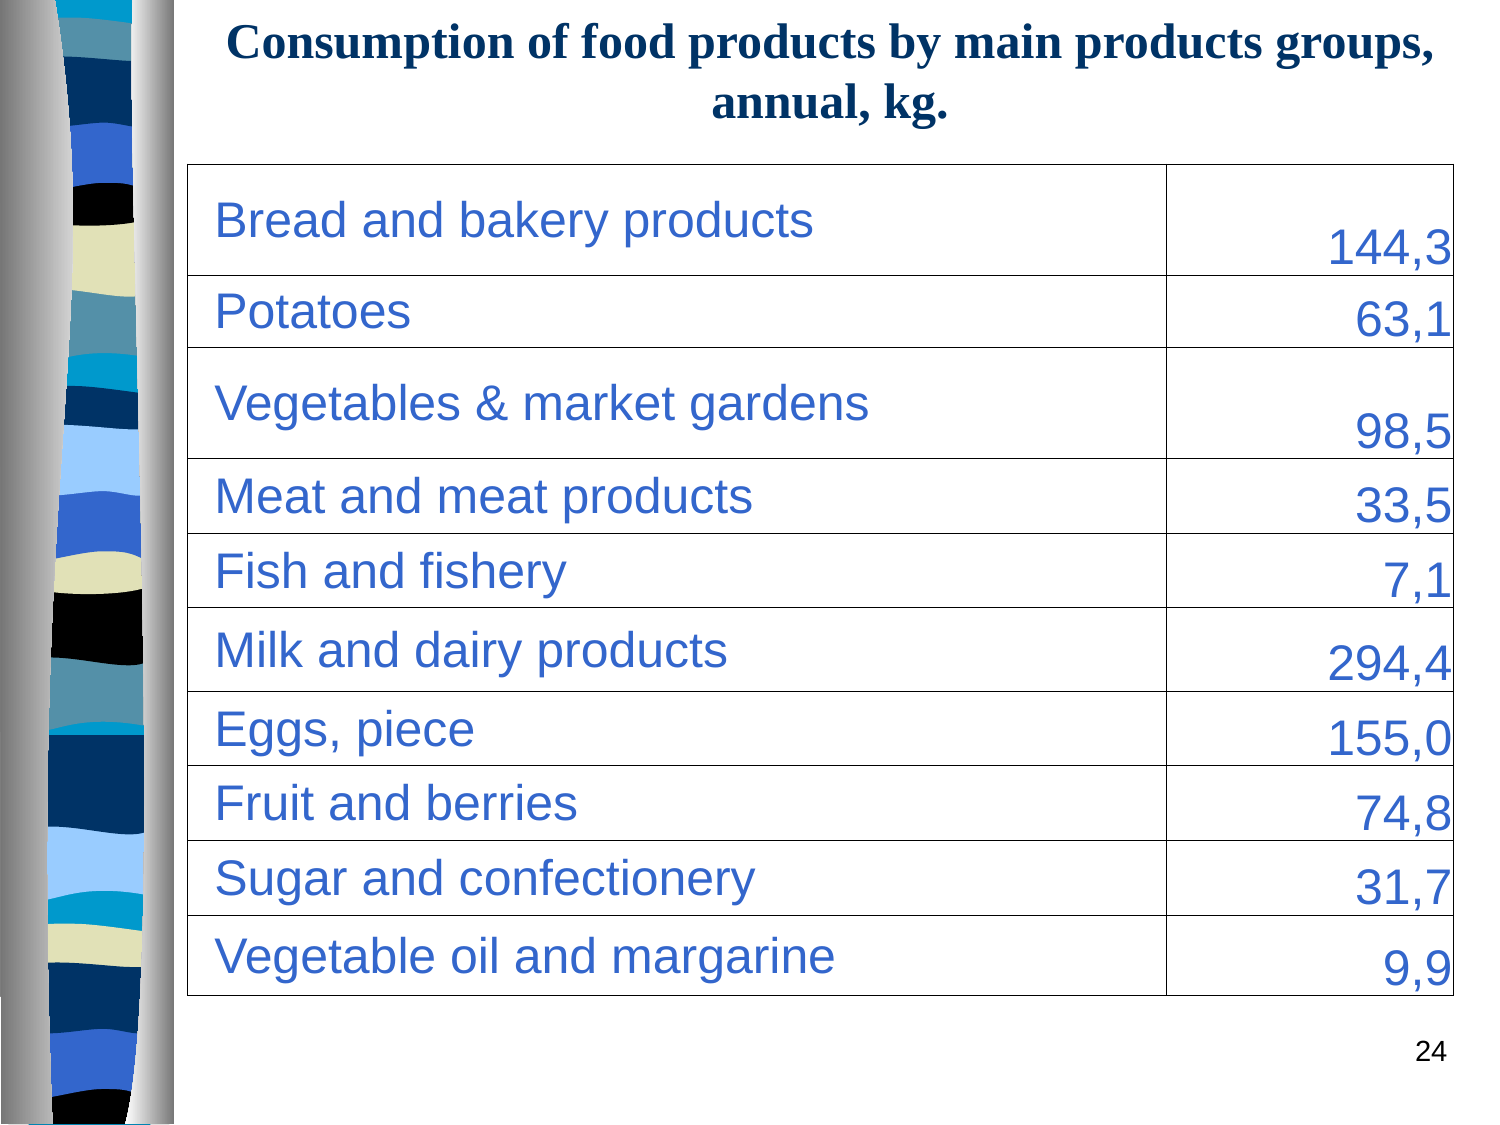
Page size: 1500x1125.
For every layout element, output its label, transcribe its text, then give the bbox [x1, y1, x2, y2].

table_cell Vegetable oil and margarine [188, 916, 1166, 995]
table_cell 33,5 [1167, 459, 1453, 533]
table_cell 98,5 [1167, 348, 1453, 458]
table_cell Vegetables & market gardens [188, 348, 1166, 458]
table_header Bread and bakery products [188, 165, 1166, 275]
title Consumption of food products by main products groups, annual, kg. [192, 0, 1468, 138]
table_cell Potatoes [188, 276, 1166, 347]
table_cell Sugar and confectionery [188, 841, 1166, 915]
table_cell Eggs, piece [188, 692, 1166, 765]
table_cell 155,0 [1167, 692, 1453, 765]
table_cell Meat and meat products [188, 459, 1166, 533]
table_cell 9,9 [1167, 916, 1453, 995]
table_header 144,3 [1167, 165, 1453, 275]
table_cell Fruit and berries [188, 766, 1166, 840]
table_cell 74,8 [1167, 766, 1453, 840]
table_cell Milk and dairy products [188, 608, 1166, 691]
table_cell 294,4 [1167, 608, 1453, 691]
slide_number 24 [1149, 1025, 1463, 1100]
table_cell 7,1 [1167, 534, 1453, 607]
table_cell Fish and fishery [188, 534, 1166, 607]
table_cell 31,7 [1167, 841, 1453, 915]
table_cell 63,1 [1167, 276, 1453, 347]
